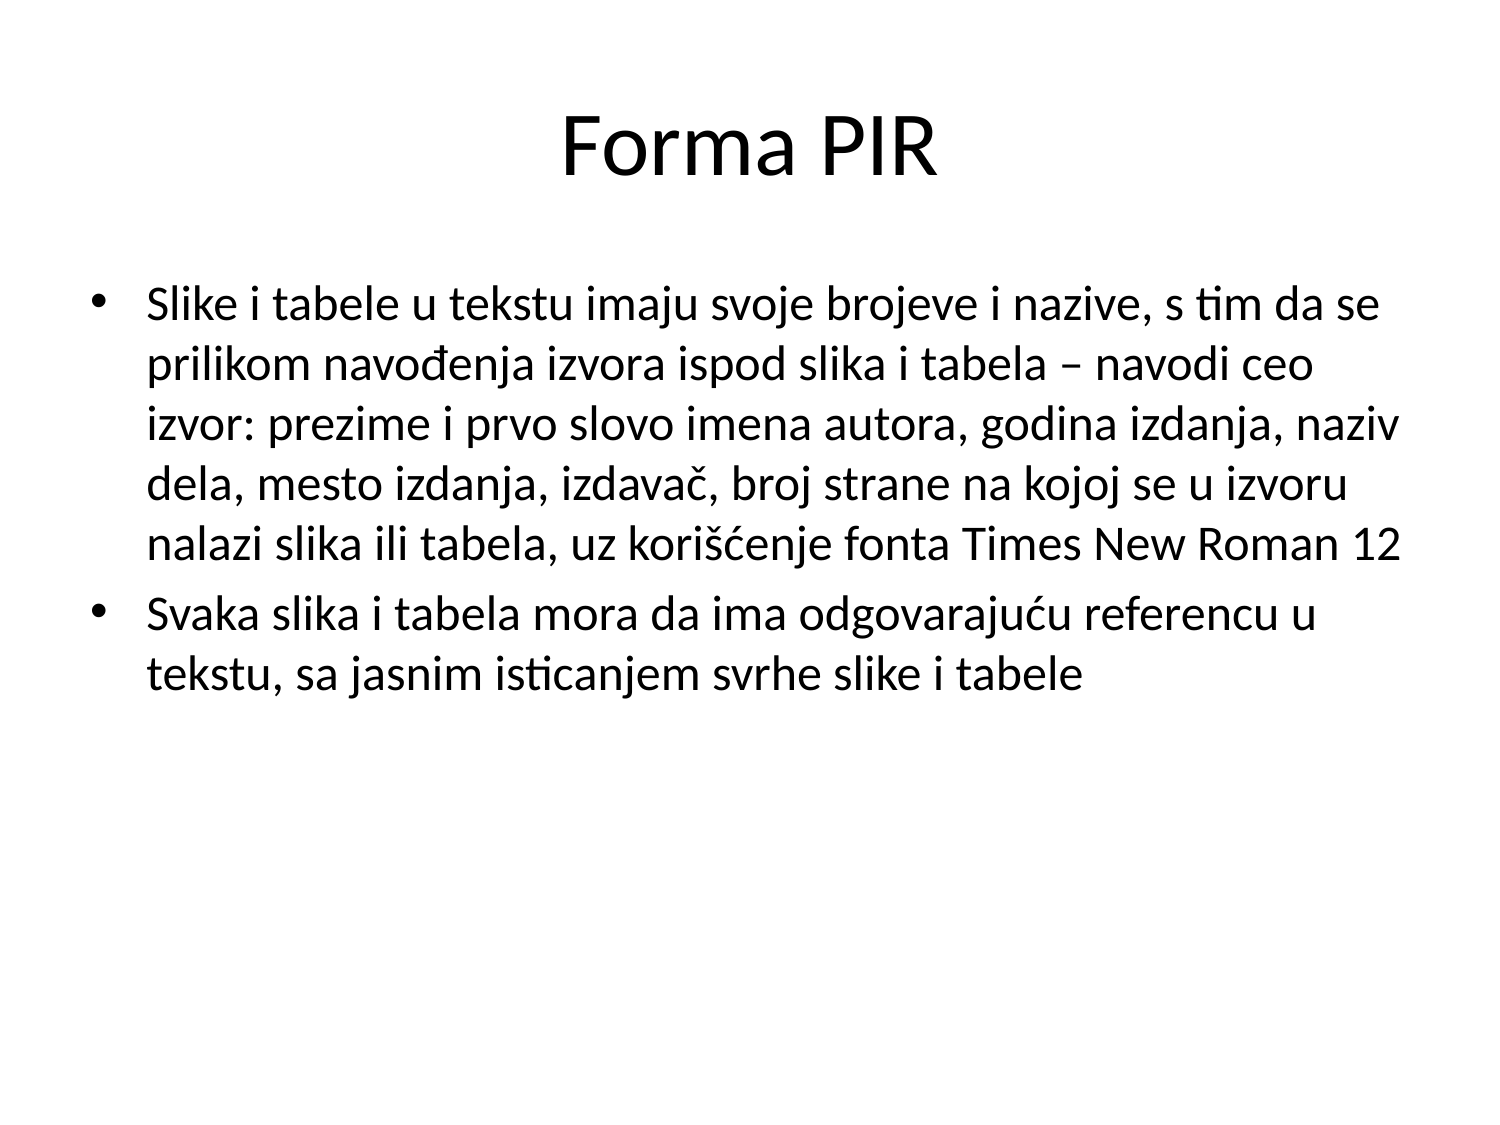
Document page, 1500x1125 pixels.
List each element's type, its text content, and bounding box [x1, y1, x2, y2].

list Slike i tabele u tekstu imaju svoje brojeve i nazive, s tim da se prilikom navođenja izvora ispod slika i tabela – navodi ceo izvor: prezime i prvo slovo imena autora, godina izdanja, naziv dela, mesto izdanja, izdavač, broj strane na kojoj se u izvoru nalazi slika ili tabela, uz korišćenje fonta Times New Roman 12 Svaka slika i tabela mora da ima odgovarajuću referencu u tekstu, sa jasnim isticanjem svrhe slike i tabele [75, 262, 1425, 1005]
title Forma PIR [75, 45, 1425, 233]
